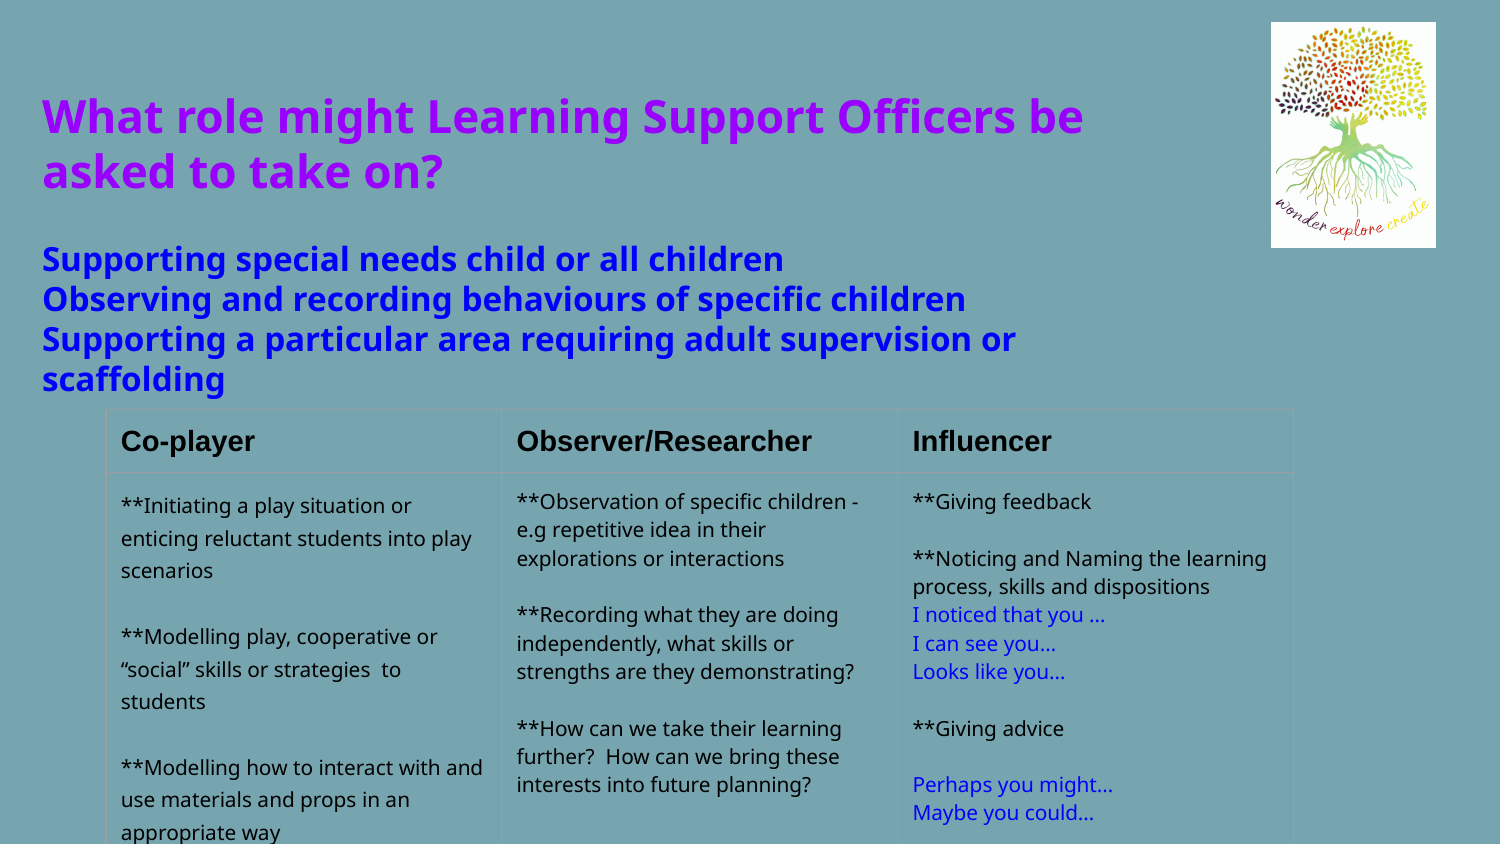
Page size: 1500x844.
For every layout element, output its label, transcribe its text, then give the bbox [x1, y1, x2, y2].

title What role might Learning Support Officers be asked to take on? Supporting special needs child or all children Observing and recording behaviours of specific children Supporting a particular area requiring adult supervision or scaffolding [27, 72, 1168, 223]
table_cell **Observation of specific children - e.g repetitive idea in their explorations or interactions **Recording what they are doing independently, what skills or strengths are they demonstrating? **How can we take their learning further? How can we bring these interests into future planning? [502, 473, 897, 844]
table_cell **Giving feedback **Noticing and Naming the learning process, skills and dispositions I noticed that you … I can see you… Looks like you… **Giving advice Perhaps you might… Maybe you could… [898, 473, 1293, 844]
picture [1270, 22, 1436, 249]
table_header Co-player [107, 410, 501, 472]
table_header Influencer [898, 410, 1293, 472]
table_cell **Initiating a play situation or enticing reluctant students into play scenarios **Modelling play, cooperative or “social” skills or strategies to students **Modelling how to interact with and use materials and props in an appropriate way [107, 473, 501, 844]
table_header Observer/Researcher [502, 410, 897, 472]
